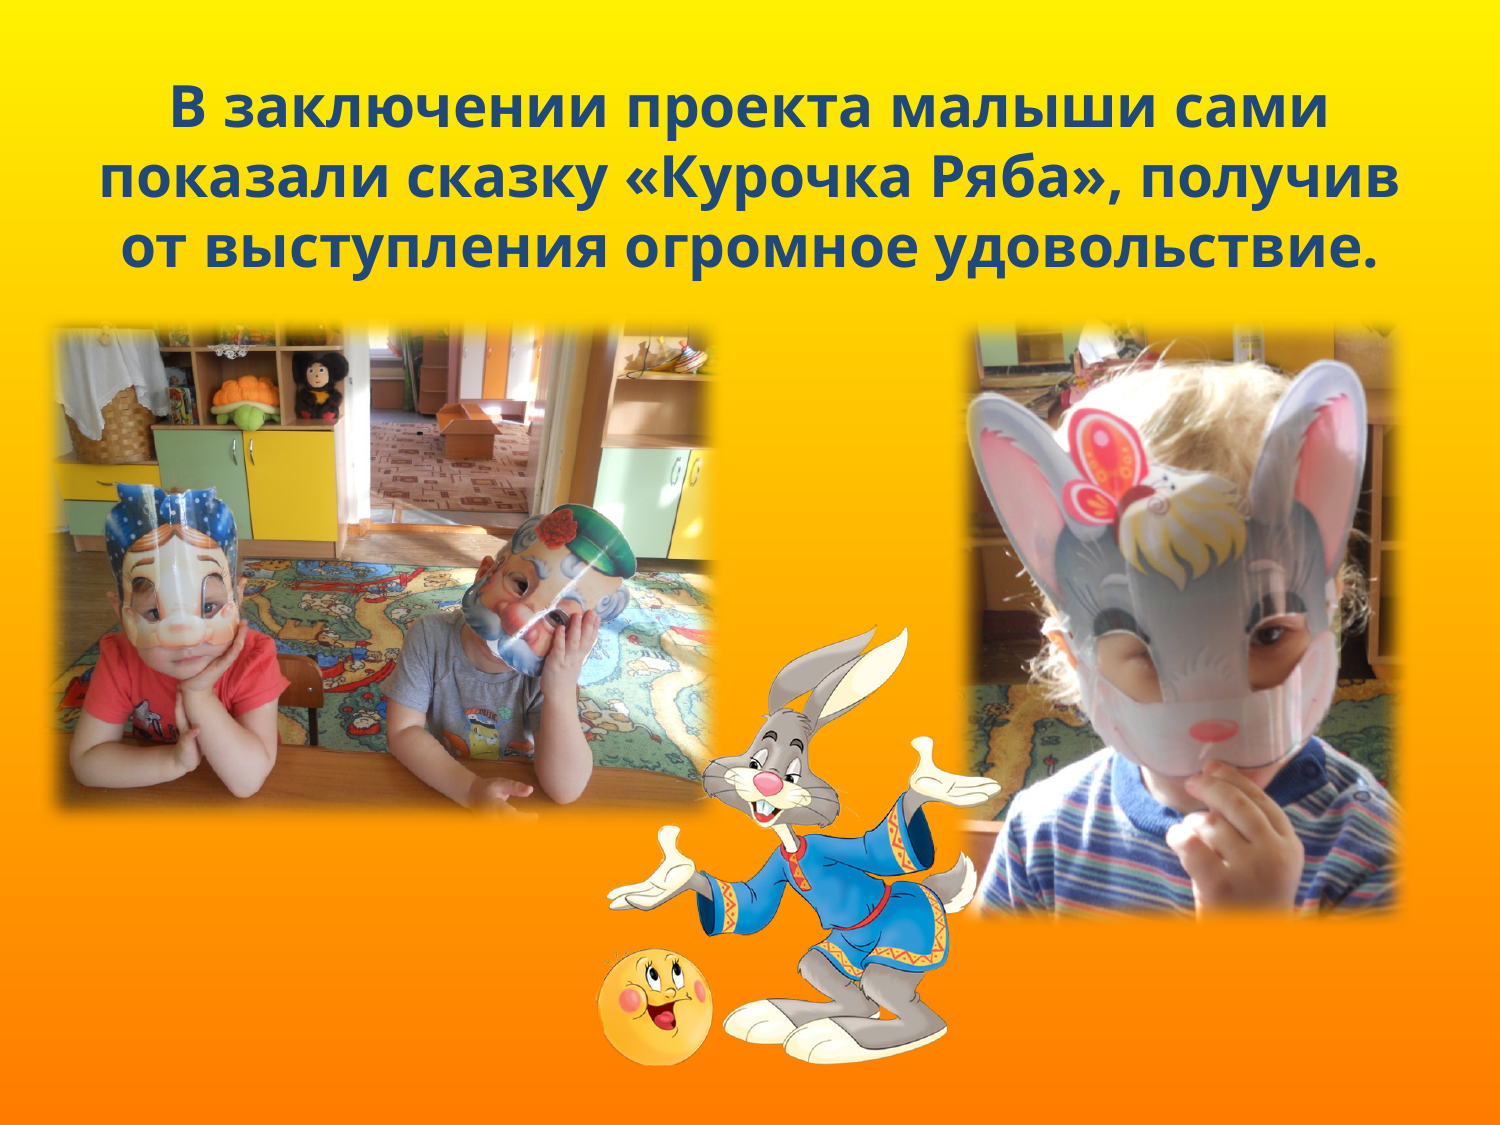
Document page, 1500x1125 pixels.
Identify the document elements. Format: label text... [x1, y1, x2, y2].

picture [525, 314, 1412, 1079]
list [38, 314, 724, 829]
title В заключении проекта малыши сами показали сказку «Курочка Ряба», получив от выступления огромное удовольствие. [75, 45, 1425, 303]
